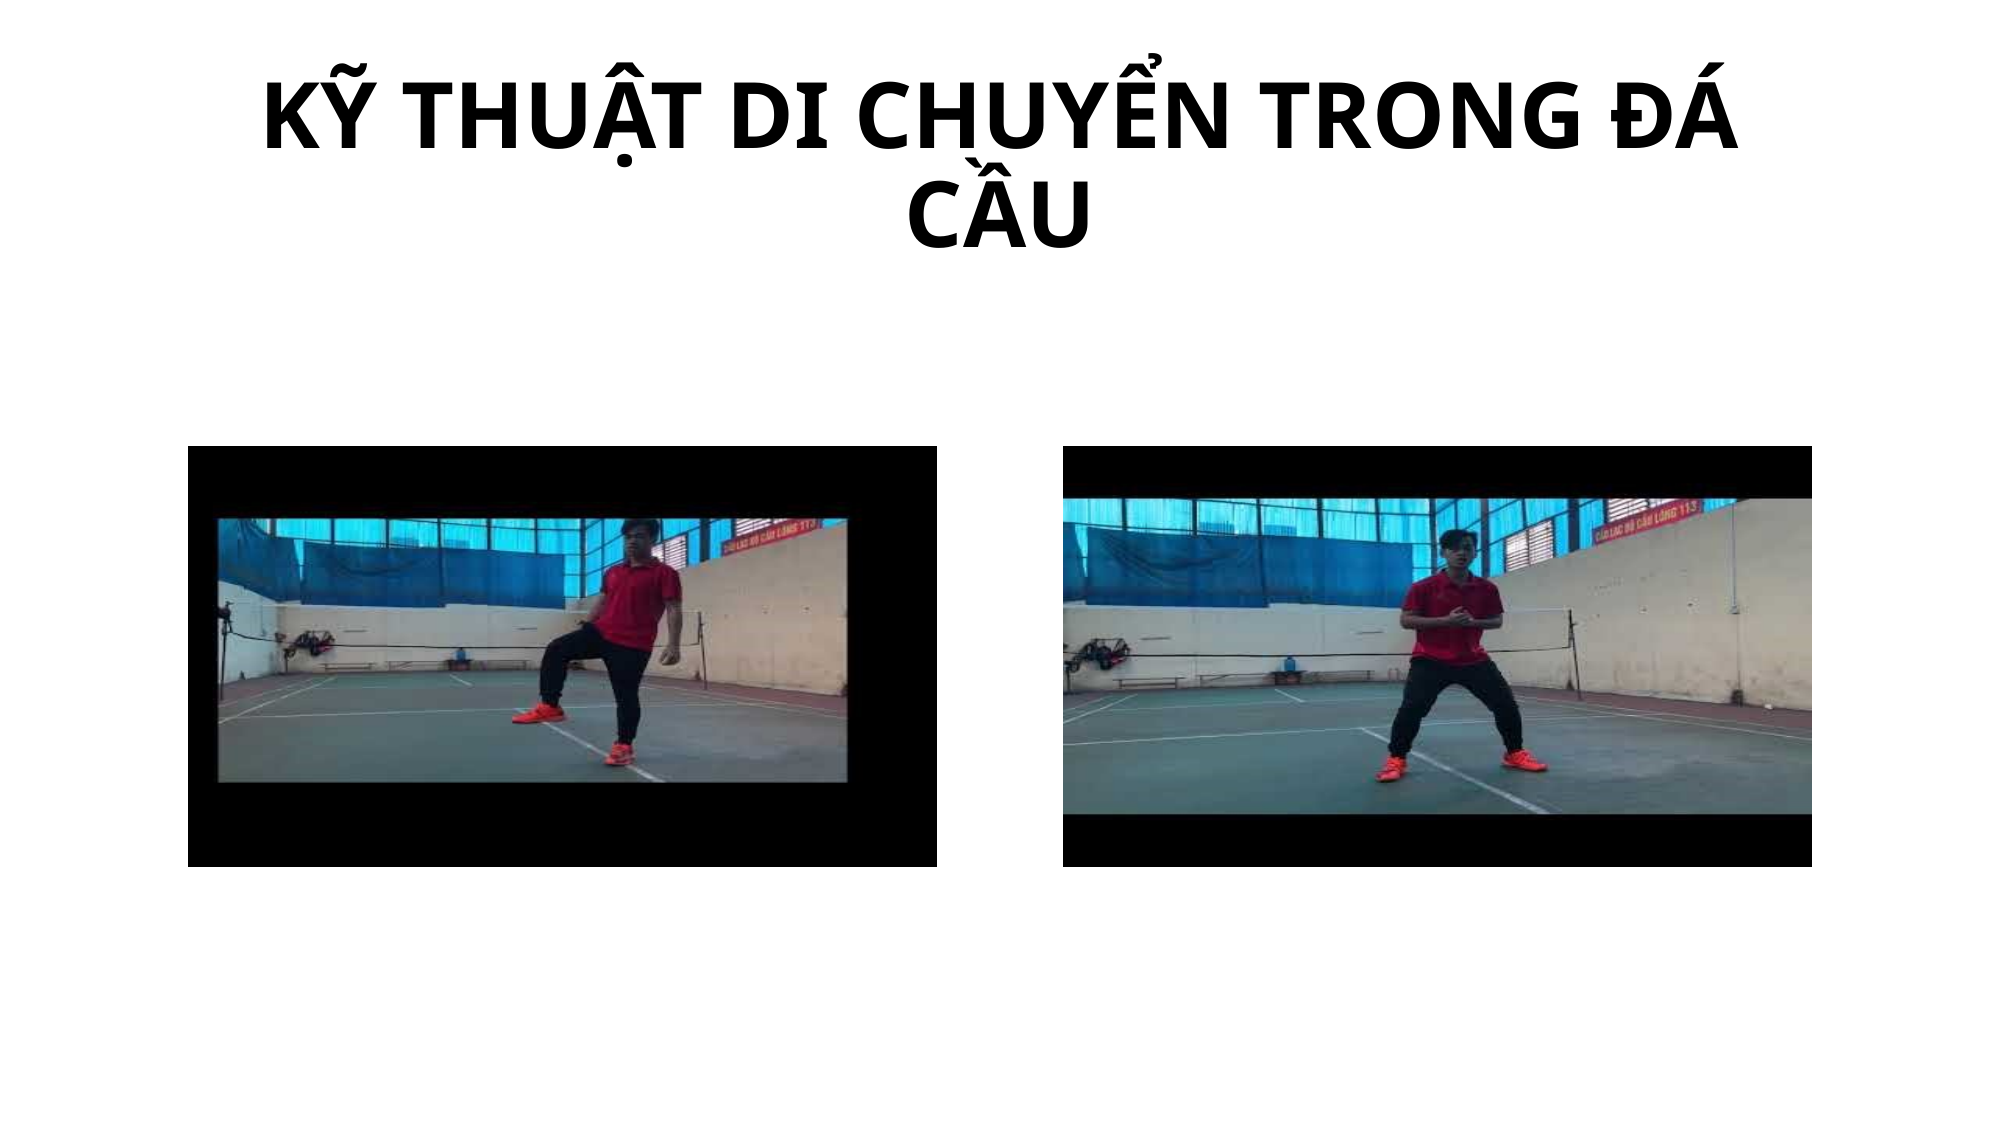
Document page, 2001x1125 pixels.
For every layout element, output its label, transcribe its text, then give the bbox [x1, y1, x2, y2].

title KỸ THUẬT DI CHUYỂN TRONG ĐÁ CẦU [137, 59, 1863, 278]
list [1062, 445, 1813, 868]
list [187, 445, 938, 868]
